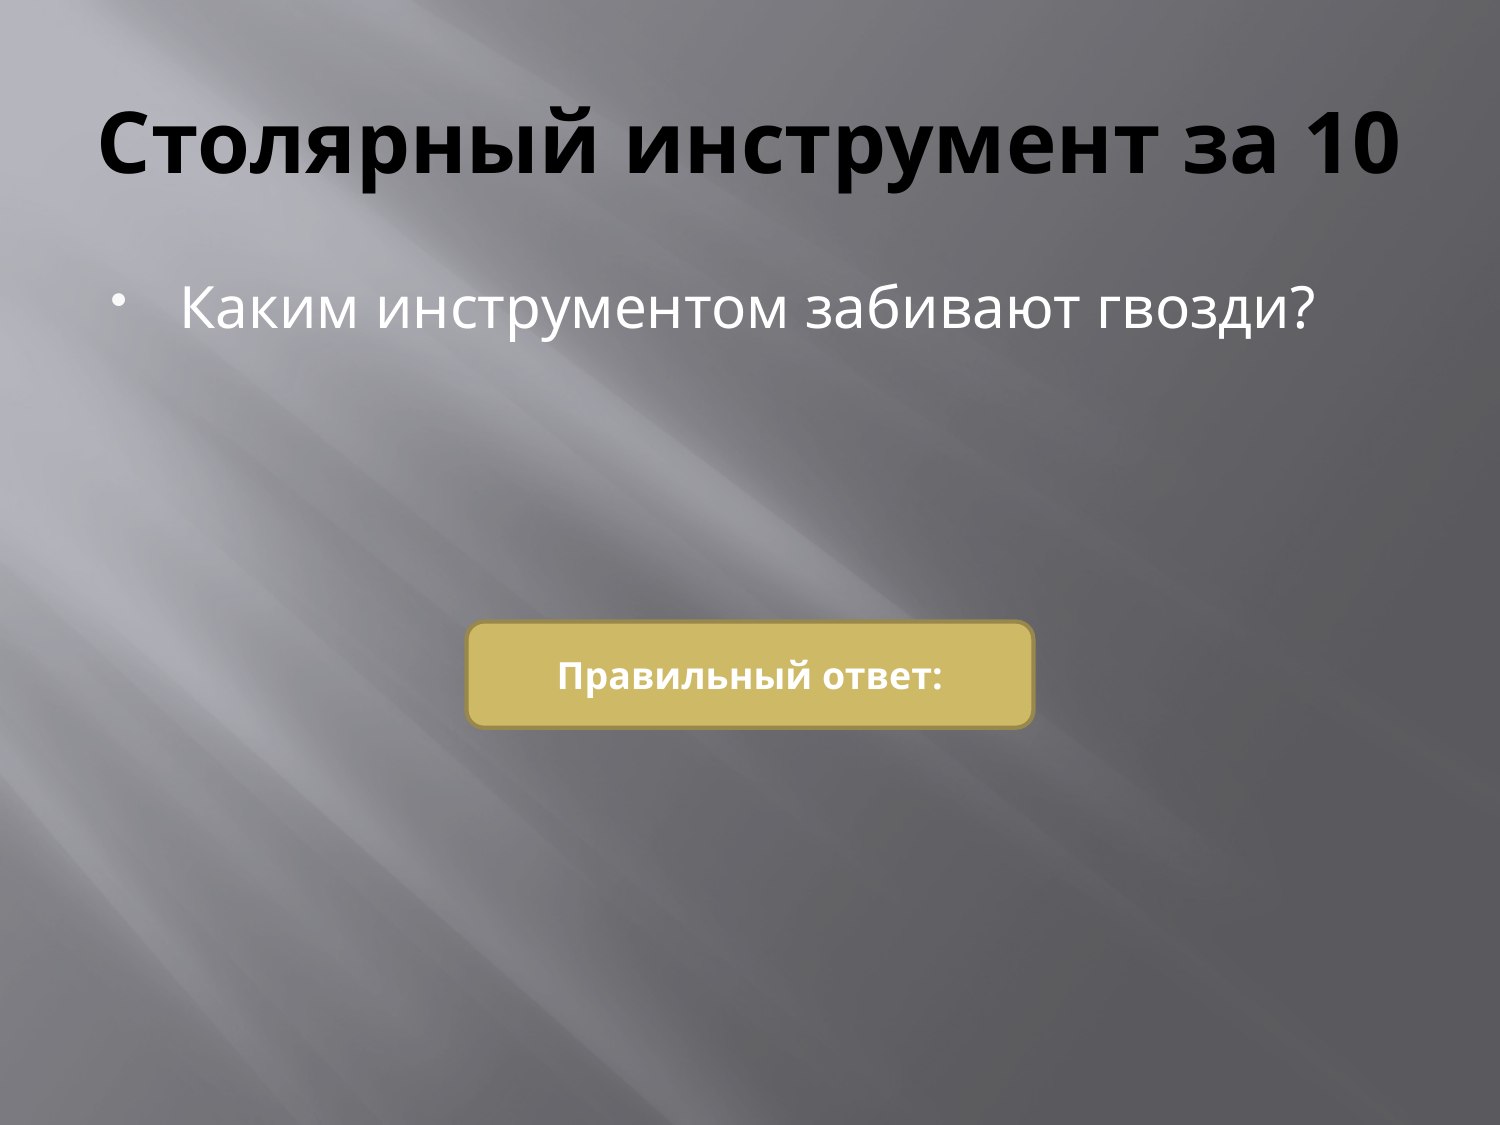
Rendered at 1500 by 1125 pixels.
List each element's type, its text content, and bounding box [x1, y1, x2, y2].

list Каким инструментом забивают гвозди? [75, 262, 1425, 1035]
text_box Правильный ответ: [464, 619, 1036, 730]
title Столярный инструмент за 10 [75, 45, 1425, 233]
